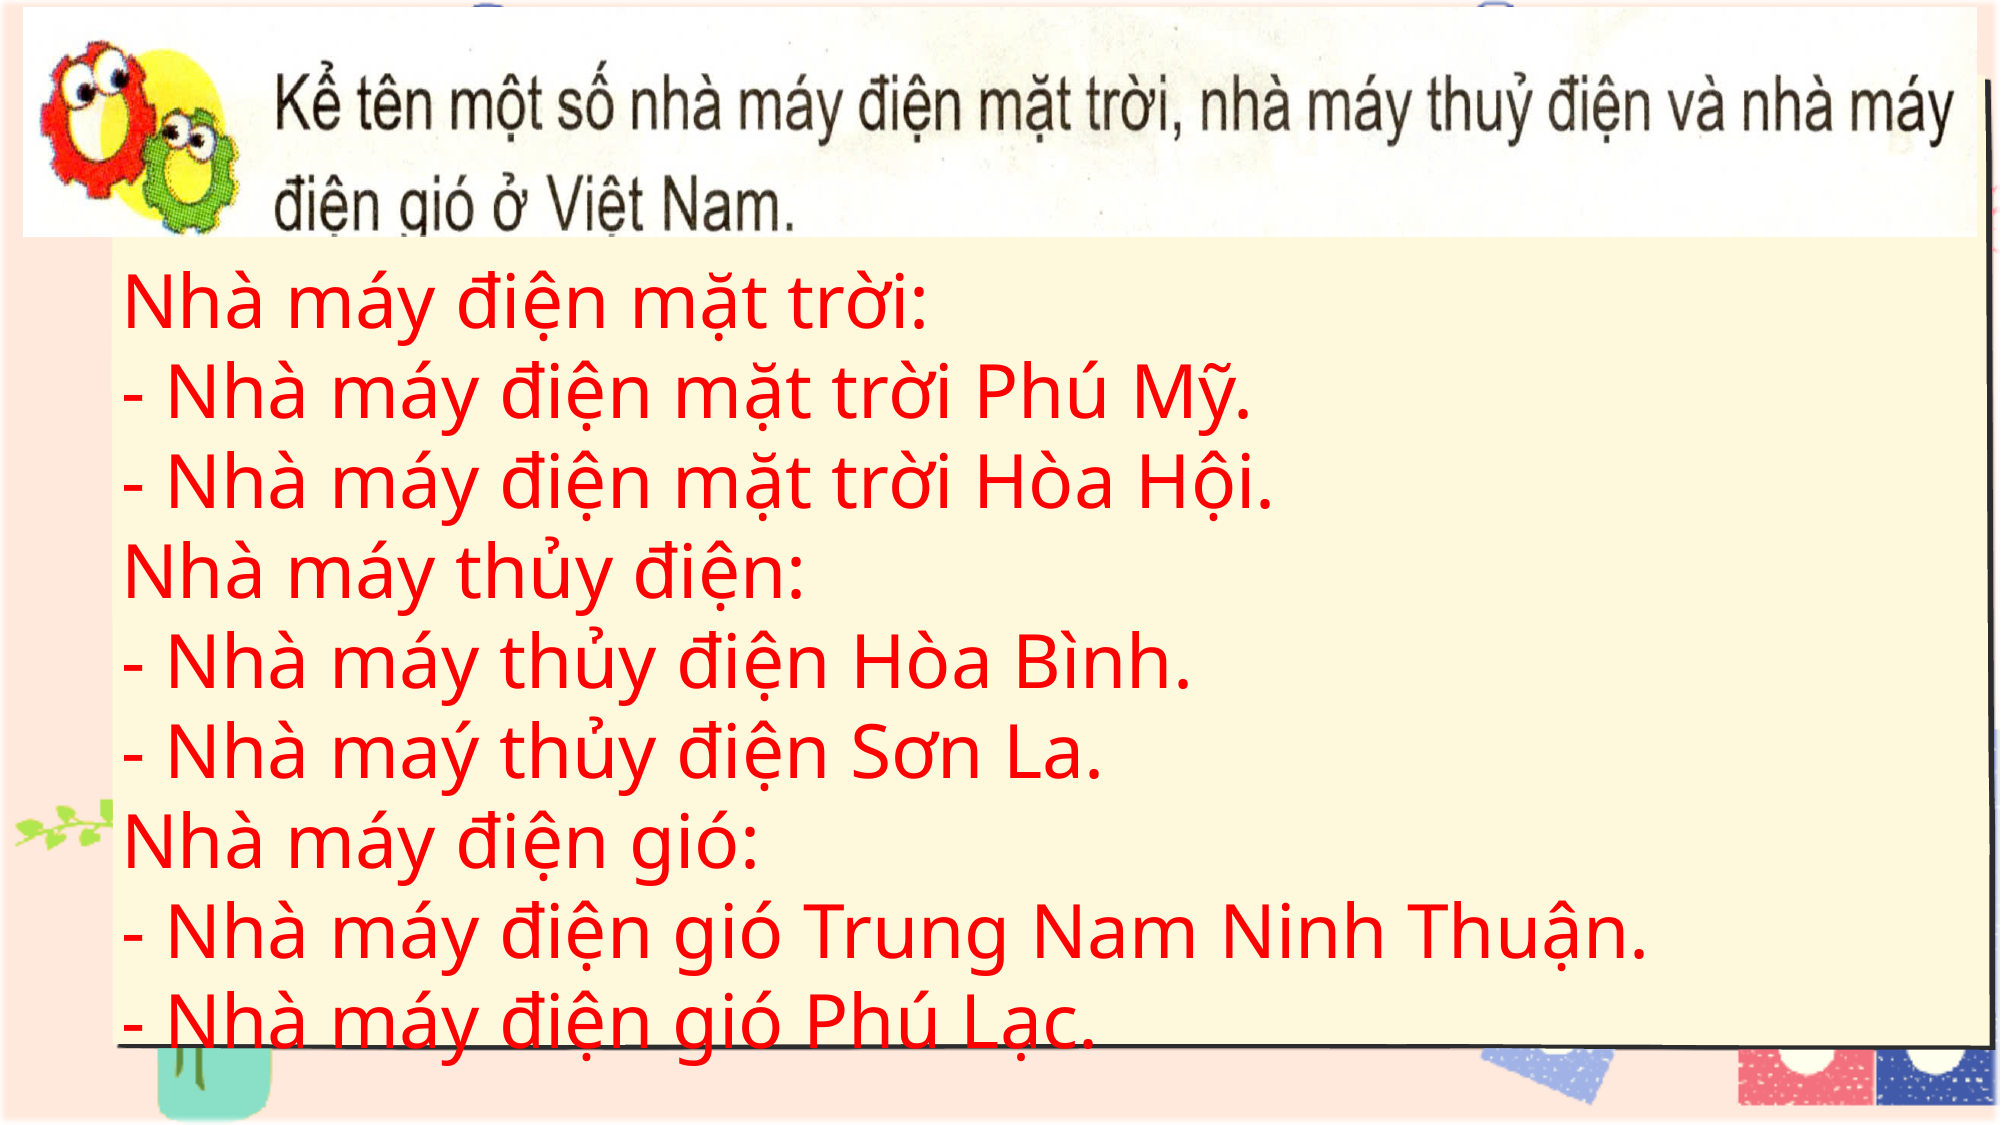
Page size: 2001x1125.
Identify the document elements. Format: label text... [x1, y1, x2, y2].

text_box Nhà máy điện mặt trời: - Nhà máy điện mặt trời Phú Mỹ. - Nhà máy điện mặt trời Hòa Hội. Nhà máy thủy điện: - Nhà máy thủy điện Hòa Bình. - Nhà maý thủy điện Sơn La. Nhà máy điện gió: - Nhà máy điện gió Trung Nam Ninh Thuận. - Nhà máy điện gió Phú Lạc. [106, 246, 1938, 1072]
picture [8, 7, 1990, 1115]
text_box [112, 72, 1996, 1051]
